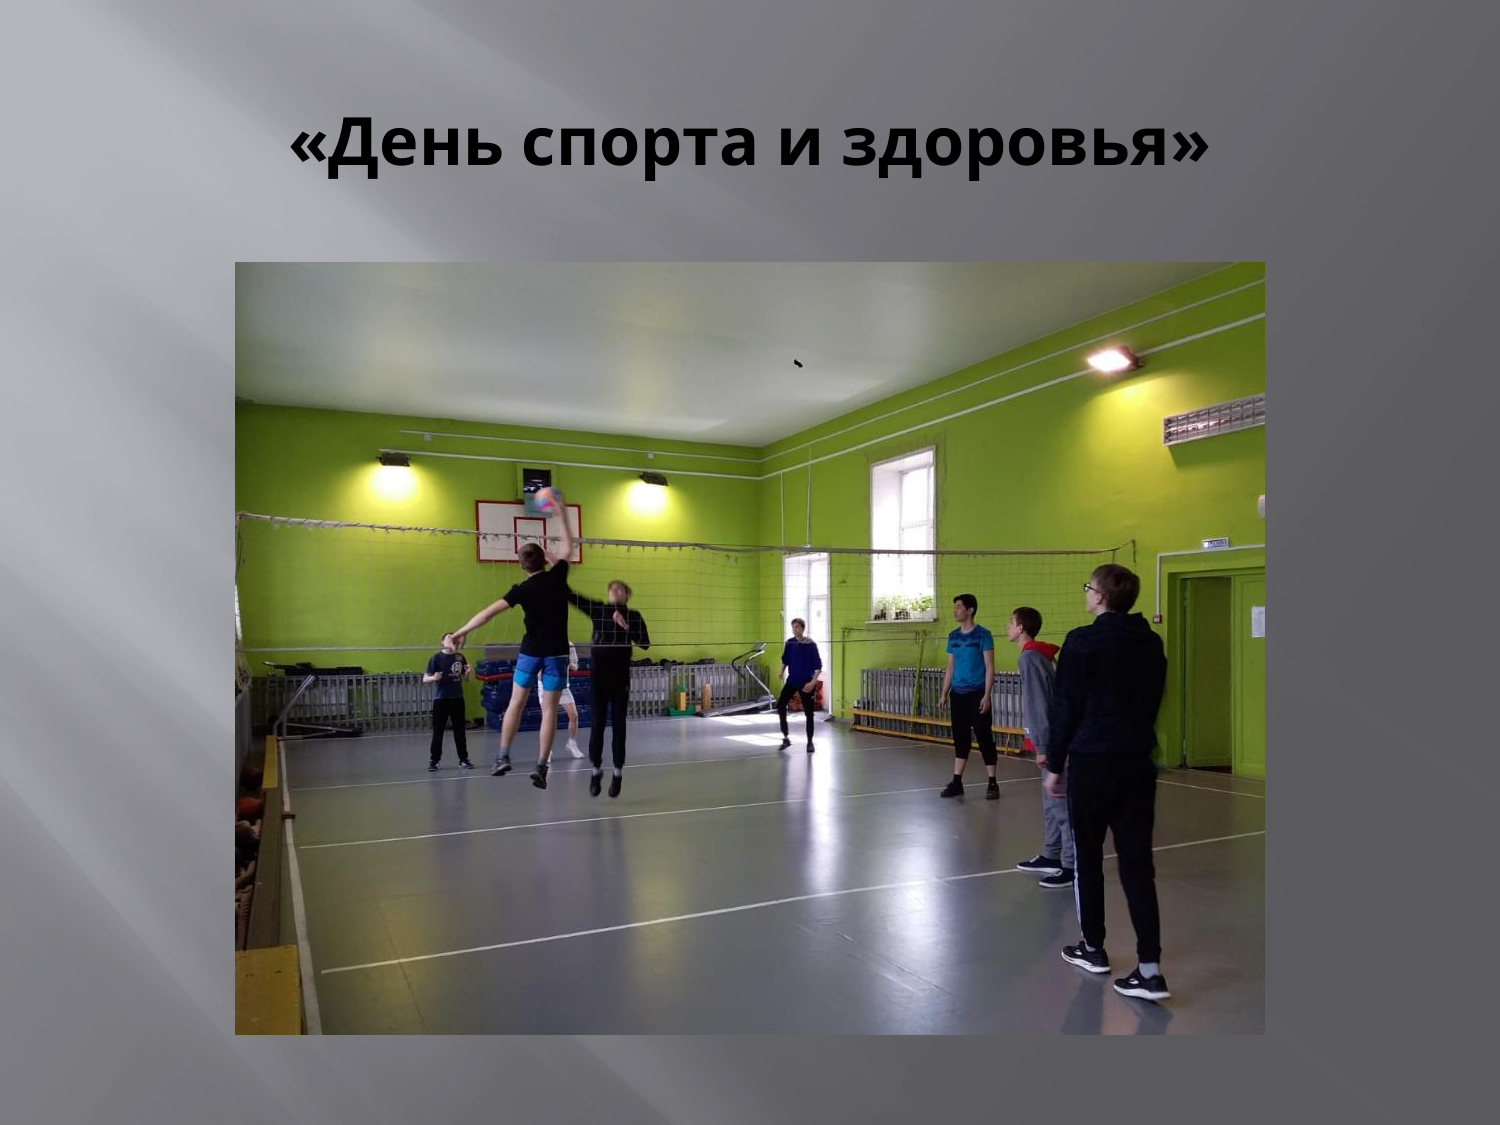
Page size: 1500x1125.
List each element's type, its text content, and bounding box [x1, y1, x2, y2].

title «День спорта и здоровья» [75, 45, 1425, 233]
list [234, 262, 1266, 1036]
